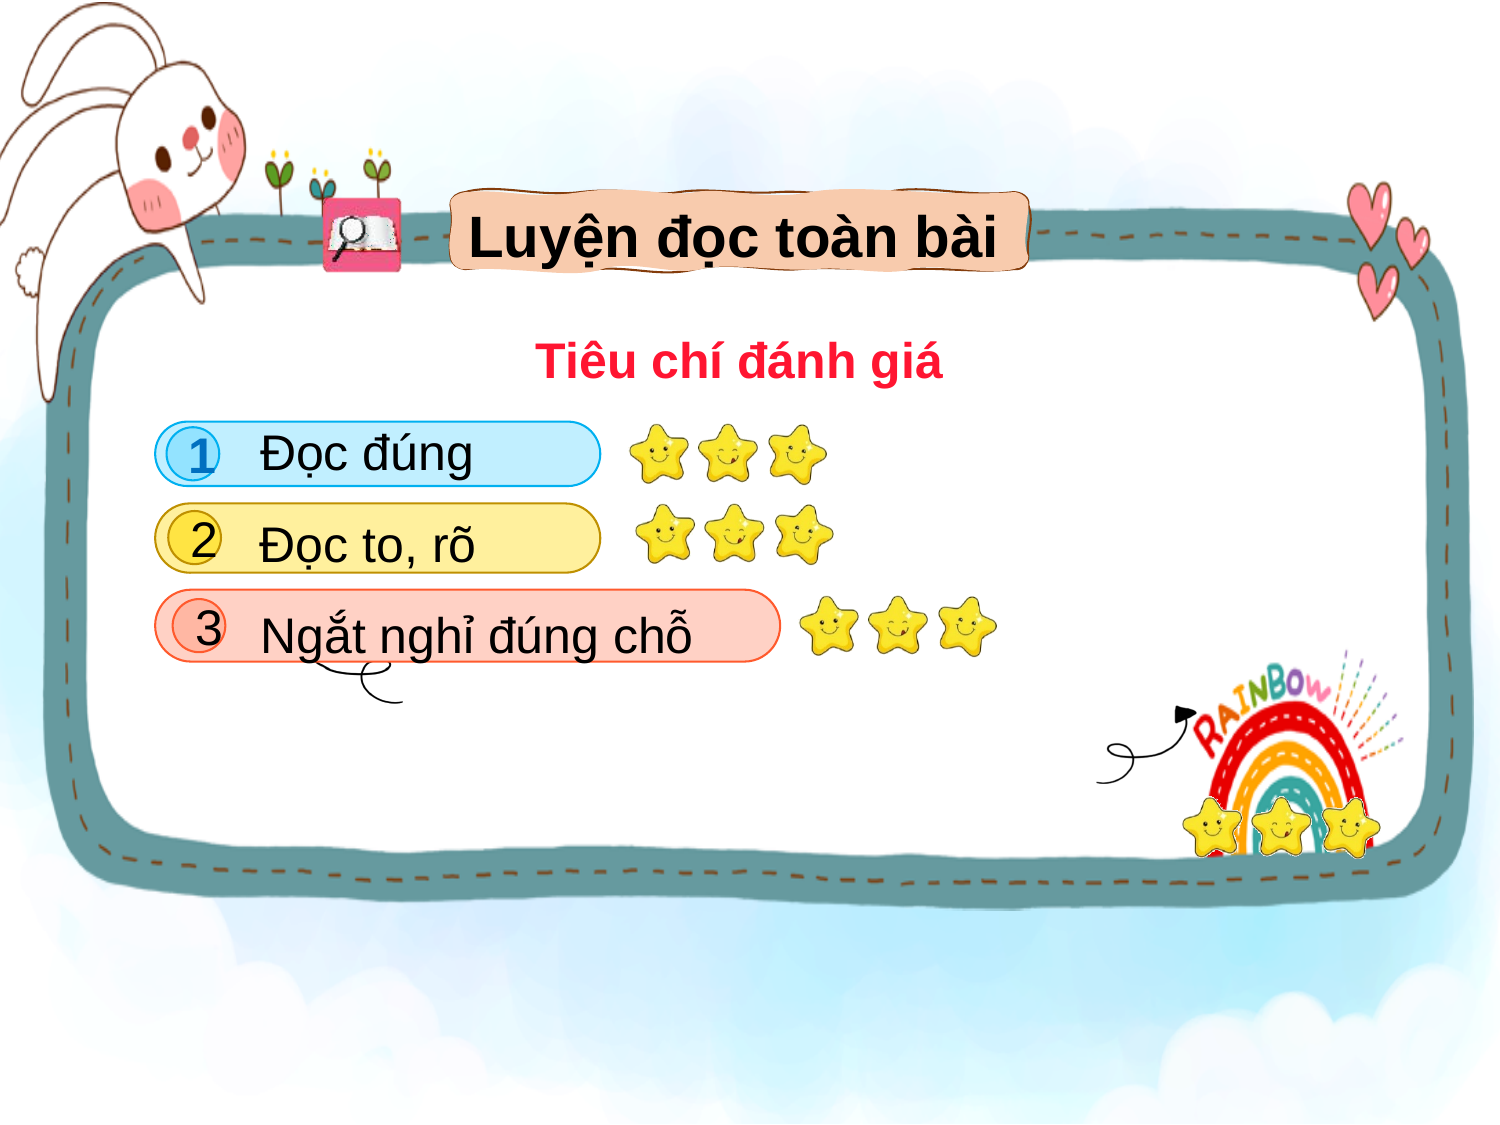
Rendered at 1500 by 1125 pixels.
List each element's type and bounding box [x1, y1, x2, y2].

picture [0, 1, 1500, 1124]
text_box [439, 191, 1029, 349]
text_box [154, 497, 601, 582]
text_box [154, 588, 781, 673]
